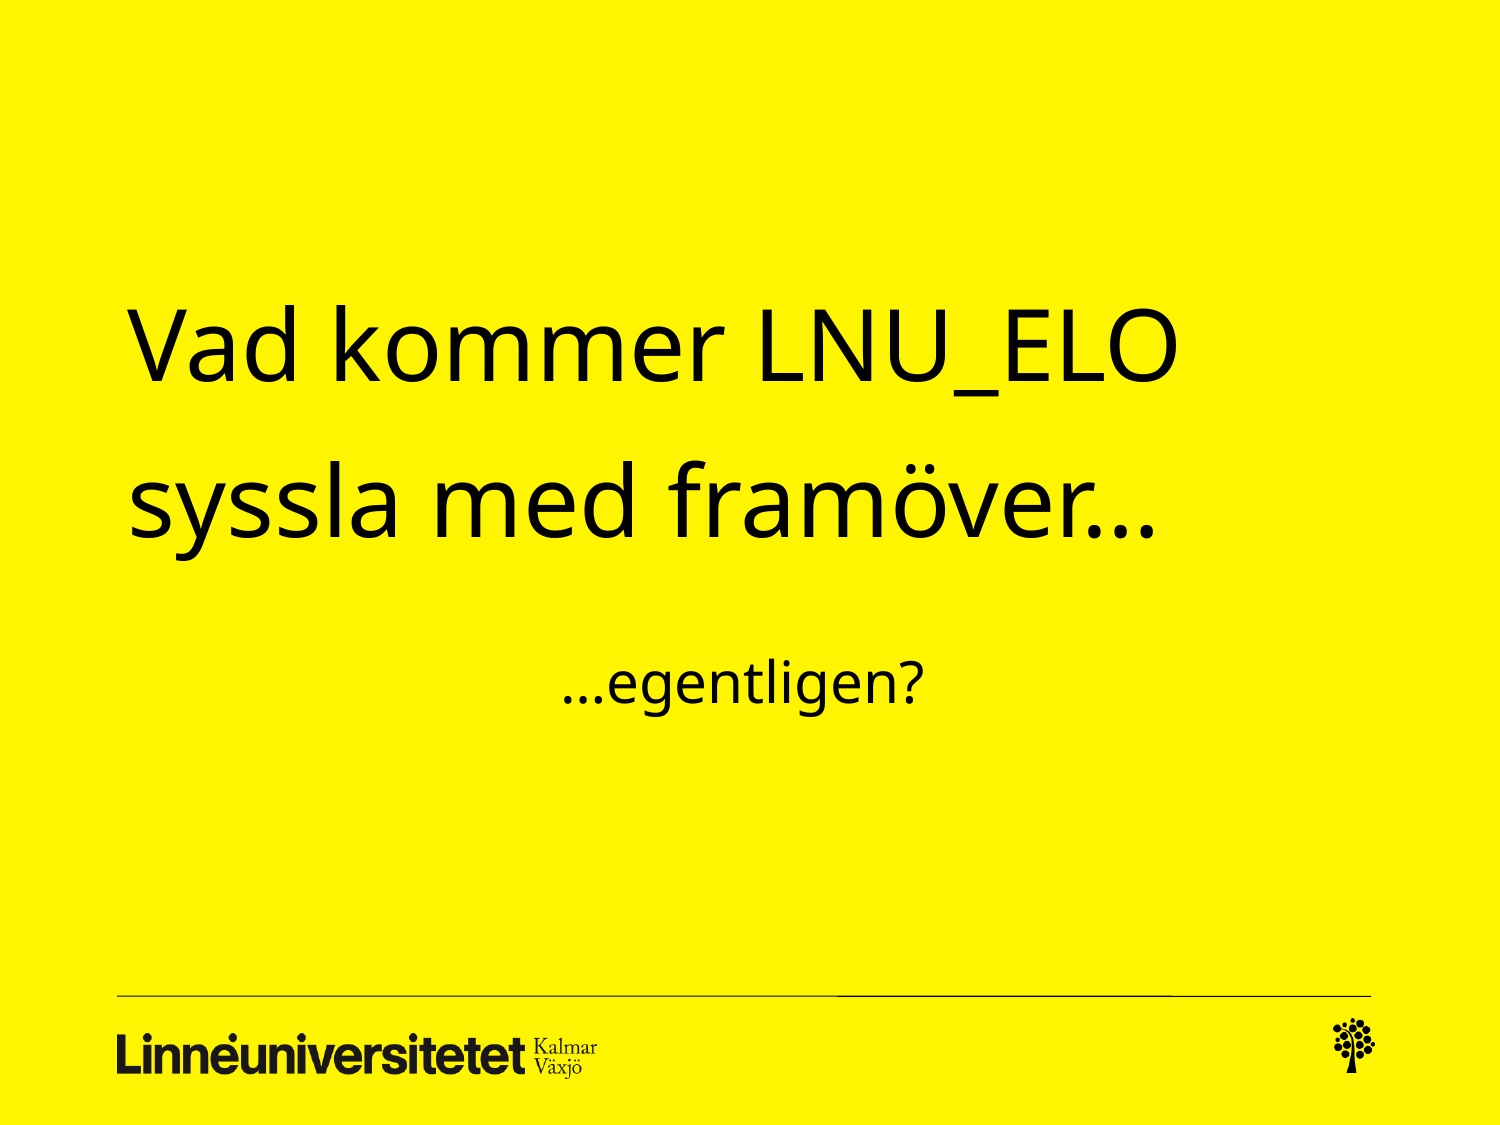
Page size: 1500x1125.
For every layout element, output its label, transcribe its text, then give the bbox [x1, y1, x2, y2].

picture [1333, 1018, 1375, 1073]
title Vad kommer LNU_ELO syssla med framöver… [112, 237, 1388, 591]
subtitle …egentligen? [225, 637, 1275, 925]
picture [117, 1033, 597, 1079]
